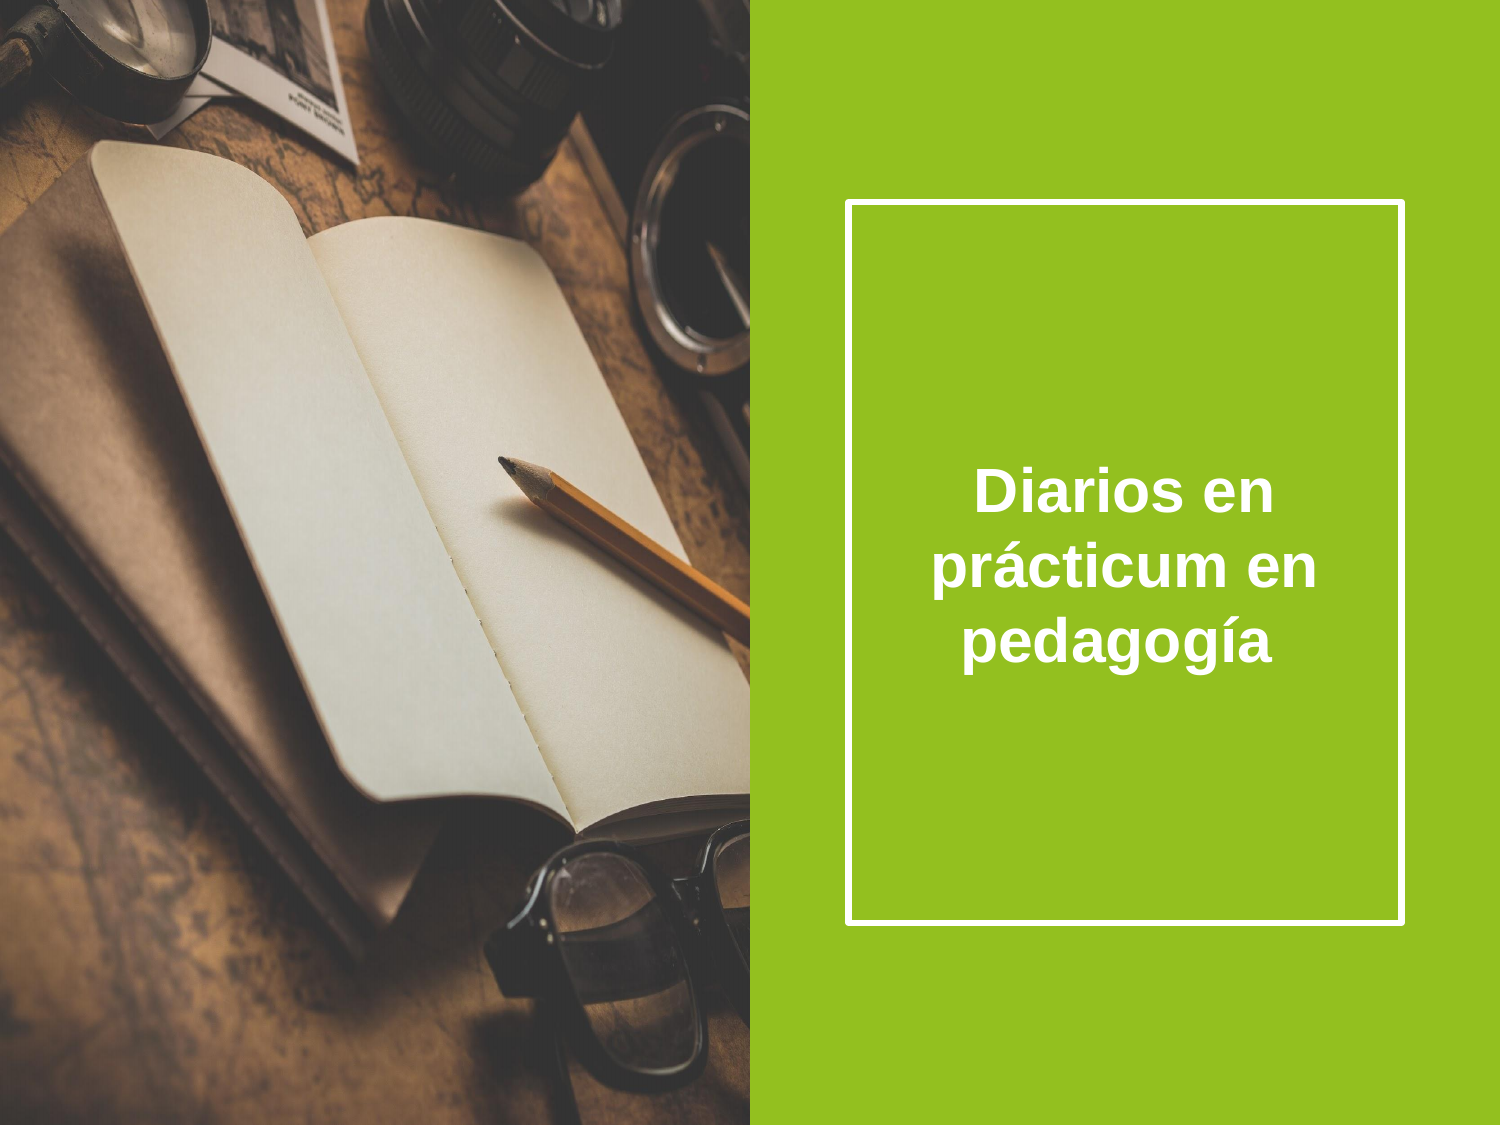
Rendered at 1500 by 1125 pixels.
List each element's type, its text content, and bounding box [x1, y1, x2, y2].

title Diarios en prácticum en pedagogía [848, 202, 1402, 923]
text_box [751, 0, 1500, 1125]
picture [0, 0, 751, 1125]
